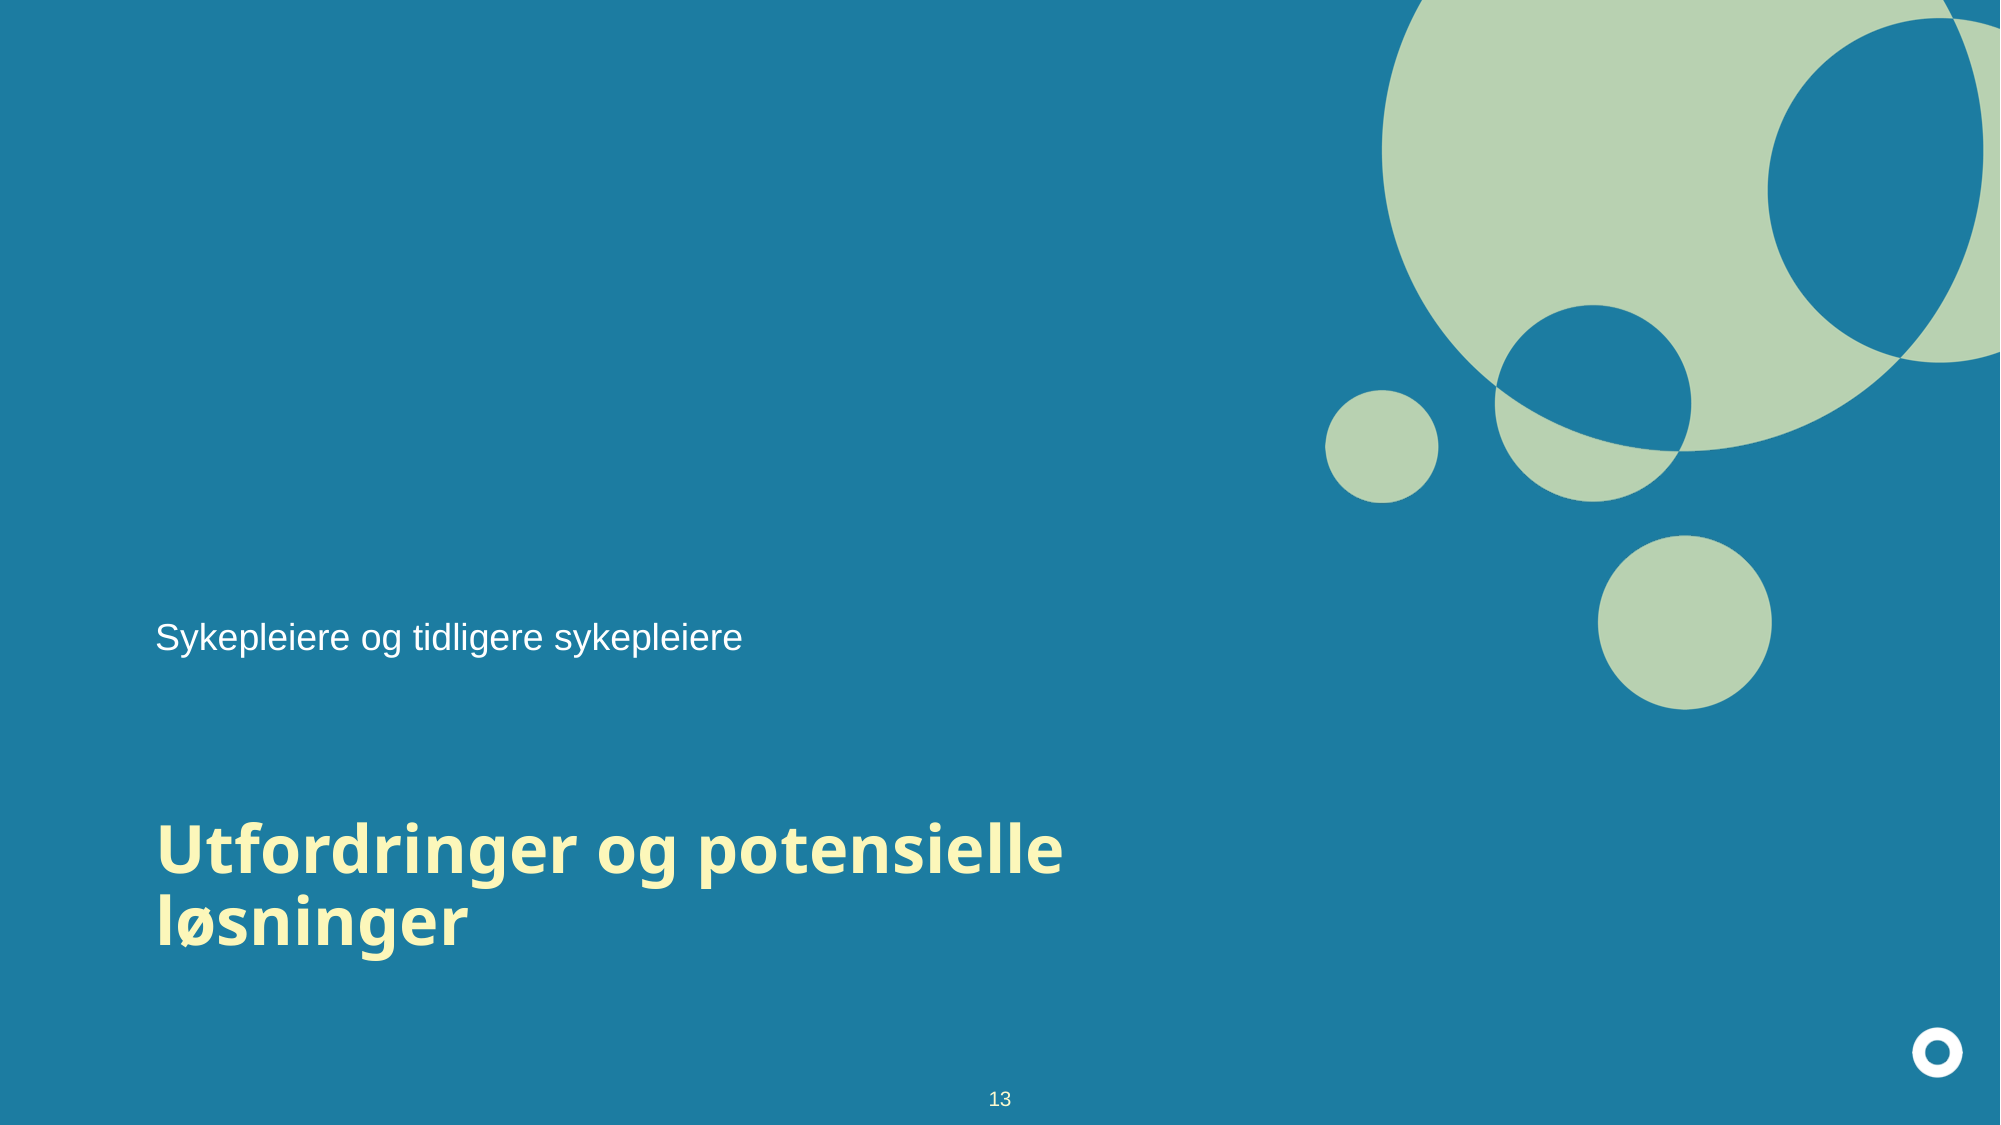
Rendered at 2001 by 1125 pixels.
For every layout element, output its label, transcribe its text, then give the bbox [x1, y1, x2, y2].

picture [1912, 1027, 1963, 1079]
title Utfordringer og potensielle løsninger [140, 678, 1266, 968]
slide_number 13 [943, 1071, 1057, 1125]
picture [1325, 0, 2000, 710]
list Sykepleiere og tidligere sykepleiere [140, 605, 1266, 678]
